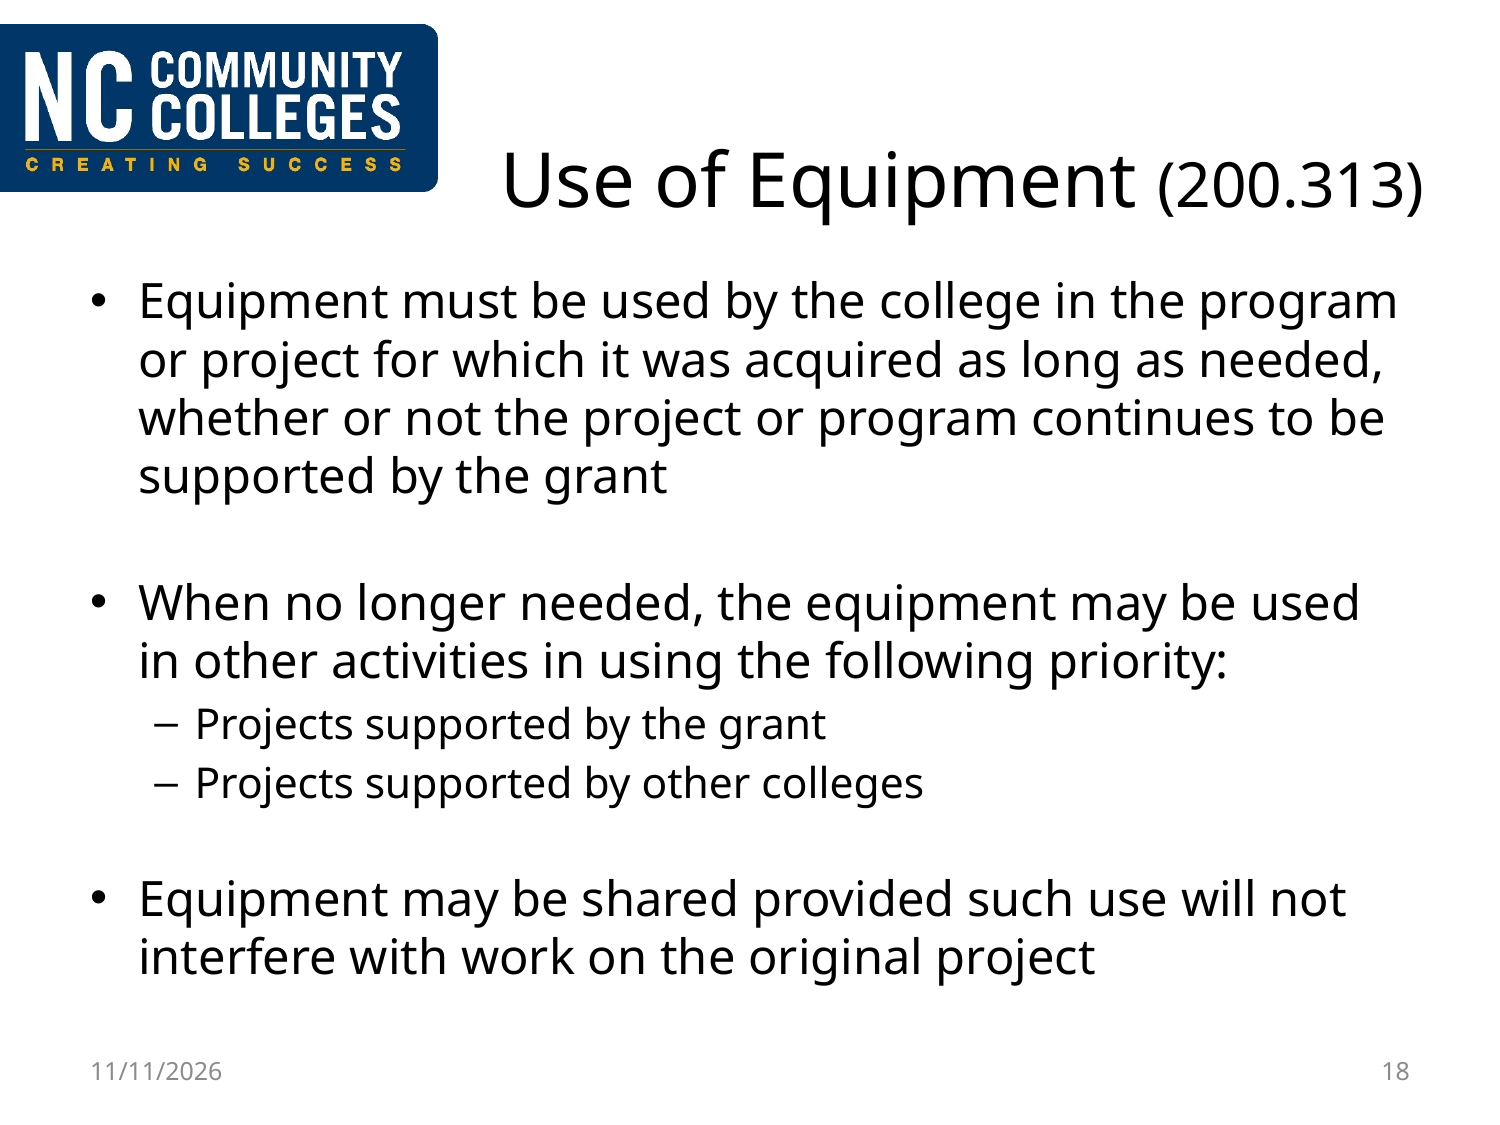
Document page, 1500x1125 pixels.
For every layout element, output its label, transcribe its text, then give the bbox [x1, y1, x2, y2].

slide_number 18 [1074, 1042, 1425, 1103]
list Equipment must be used by the college in the program or project for which it was acquired as long as needed, whether or not the project or program continues to be supported by the grant When no longer needed, the equipment may be used in other activities in using the following priority: Projects supported by the grant Projects supported by other colleges Equipment may be shared provided such use will not interfere with work on the original project [75, 262, 1425, 1005]
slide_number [75, 1042, 425, 1103]
picture [0, 24, 438, 192]
title Use of Equipment (200.313) [462, 99, 1463, 255]
